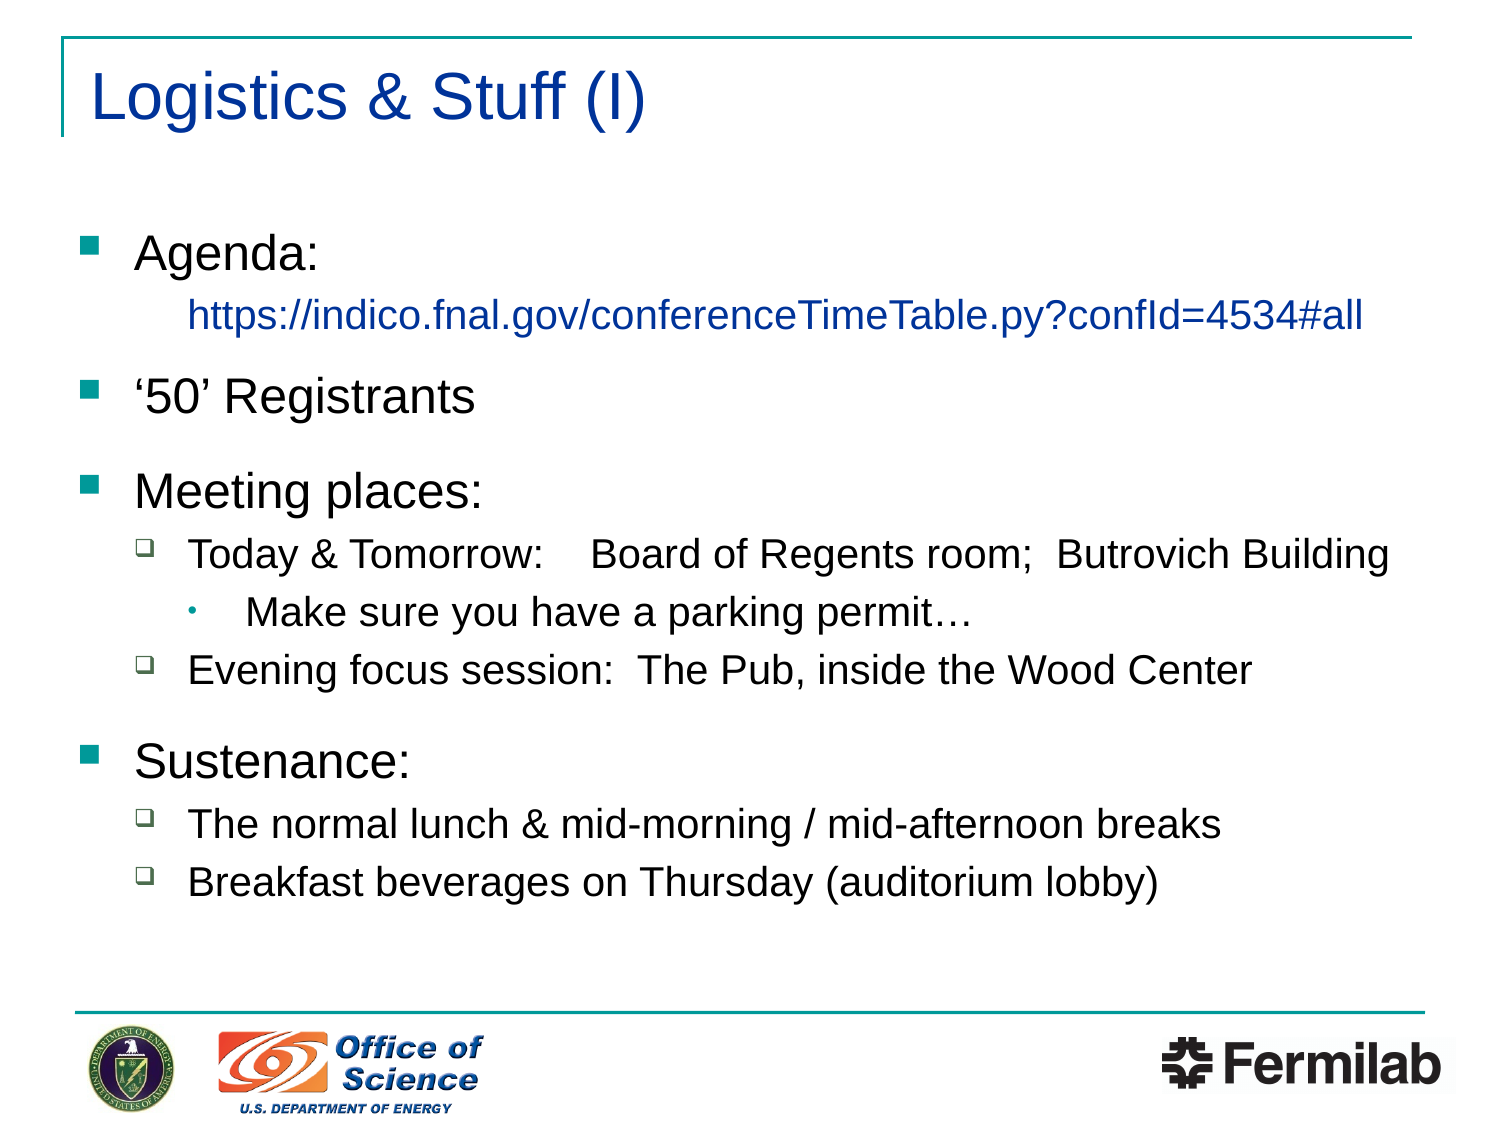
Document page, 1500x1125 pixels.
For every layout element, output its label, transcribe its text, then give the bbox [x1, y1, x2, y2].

picture [212, 1024, 492, 1120]
list Agenda: https://indico.fnal.gov/conferenceTimeTable.py?confId=4534#all ‘50’ Registrants Meeting places: Today & Tomorrow: Board of Regents room; Butrovich Building Make sure you have a parking permit… Evening focus session: The Pub, inside the Wood Center Sustenance: The normal lunch & mid-morning / mid-afternoon breaks Breakfast beverages on Thursday (auditorium lobby) [62, 212, 1451, 946]
title Logistics & Stuff (I) [74, 45, 1426, 163]
picture [87, 1024, 175, 1113]
picture [1162, 1037, 1456, 1094]
